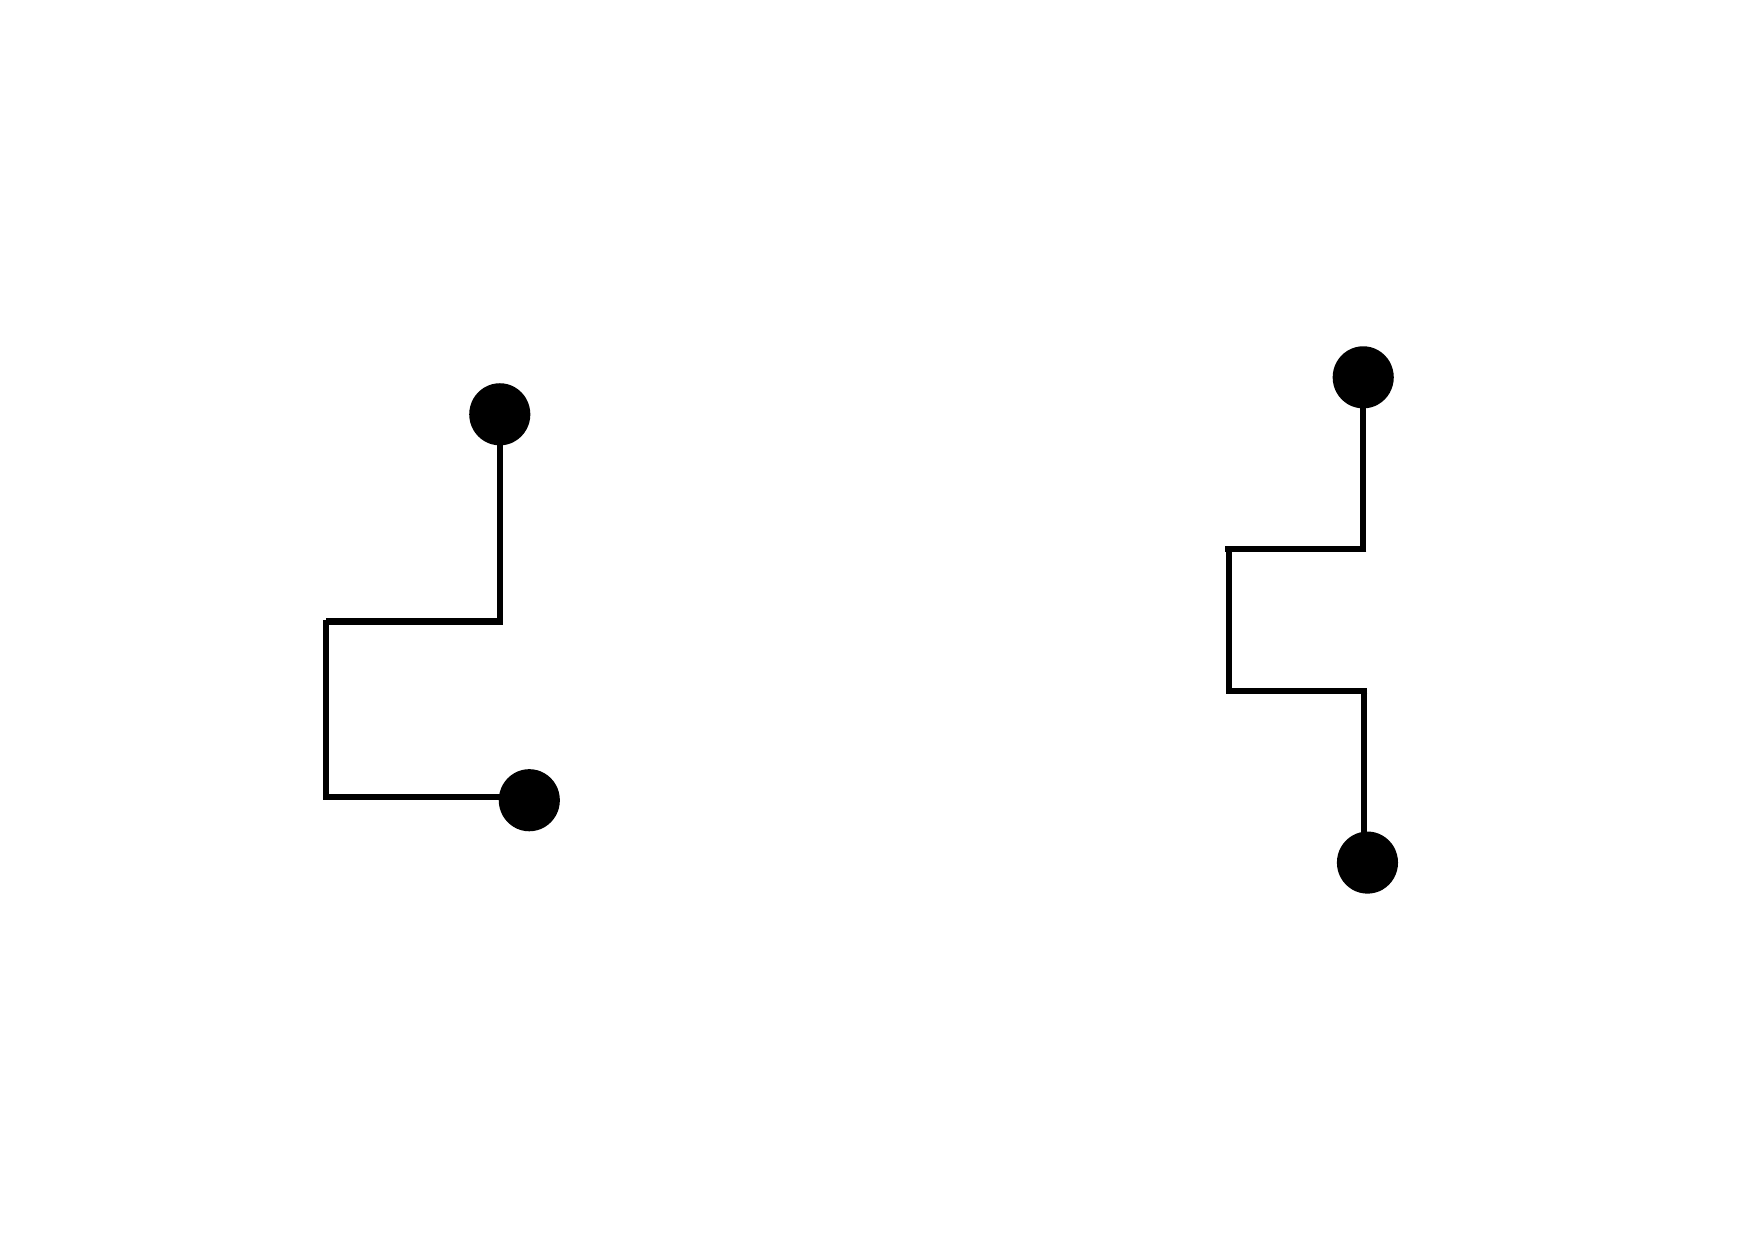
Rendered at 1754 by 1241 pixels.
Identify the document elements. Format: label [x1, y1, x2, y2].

text_box [217, 489, 664, 726]
text_box [1038, 533, 1584, 707]
